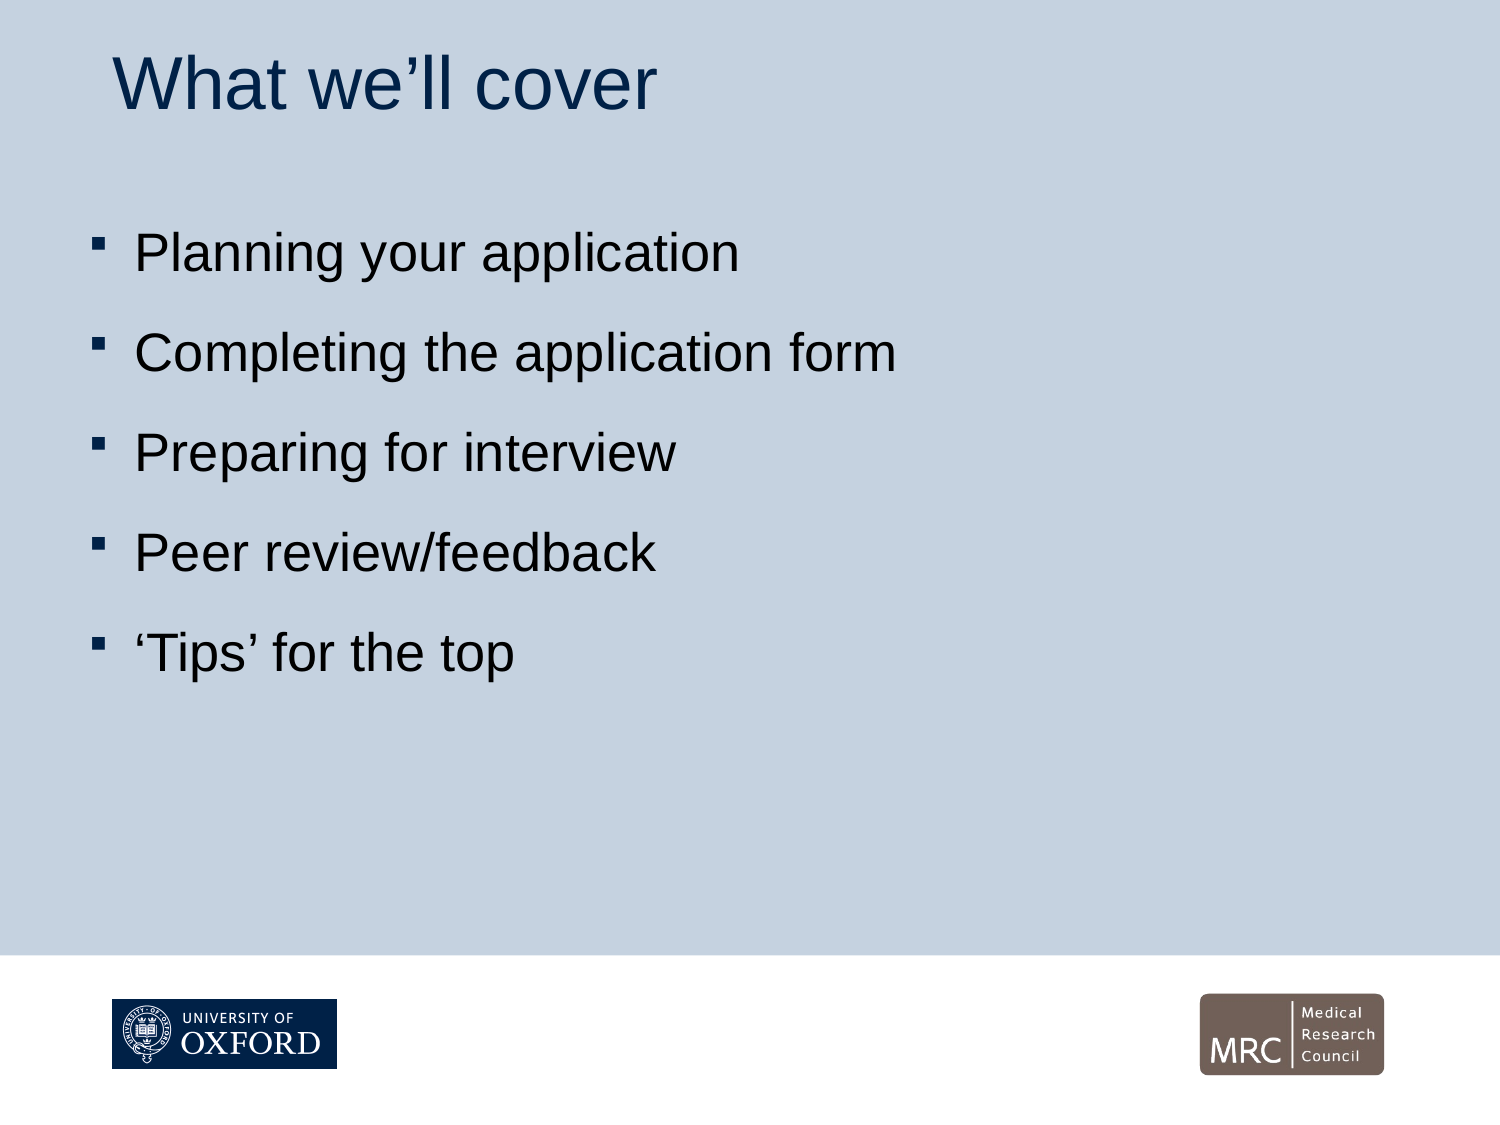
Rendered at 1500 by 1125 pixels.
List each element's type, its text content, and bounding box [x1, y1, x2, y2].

picture [112, 999, 337, 1069]
picture [1198, 992, 1385, 1076]
title What we’ll cover [112, 47, 1388, 201]
list Planning your application Completing the application form Preparing for interview Peer review/feedback ‘Tips’ for the top [88, 231, 1447, 837]
